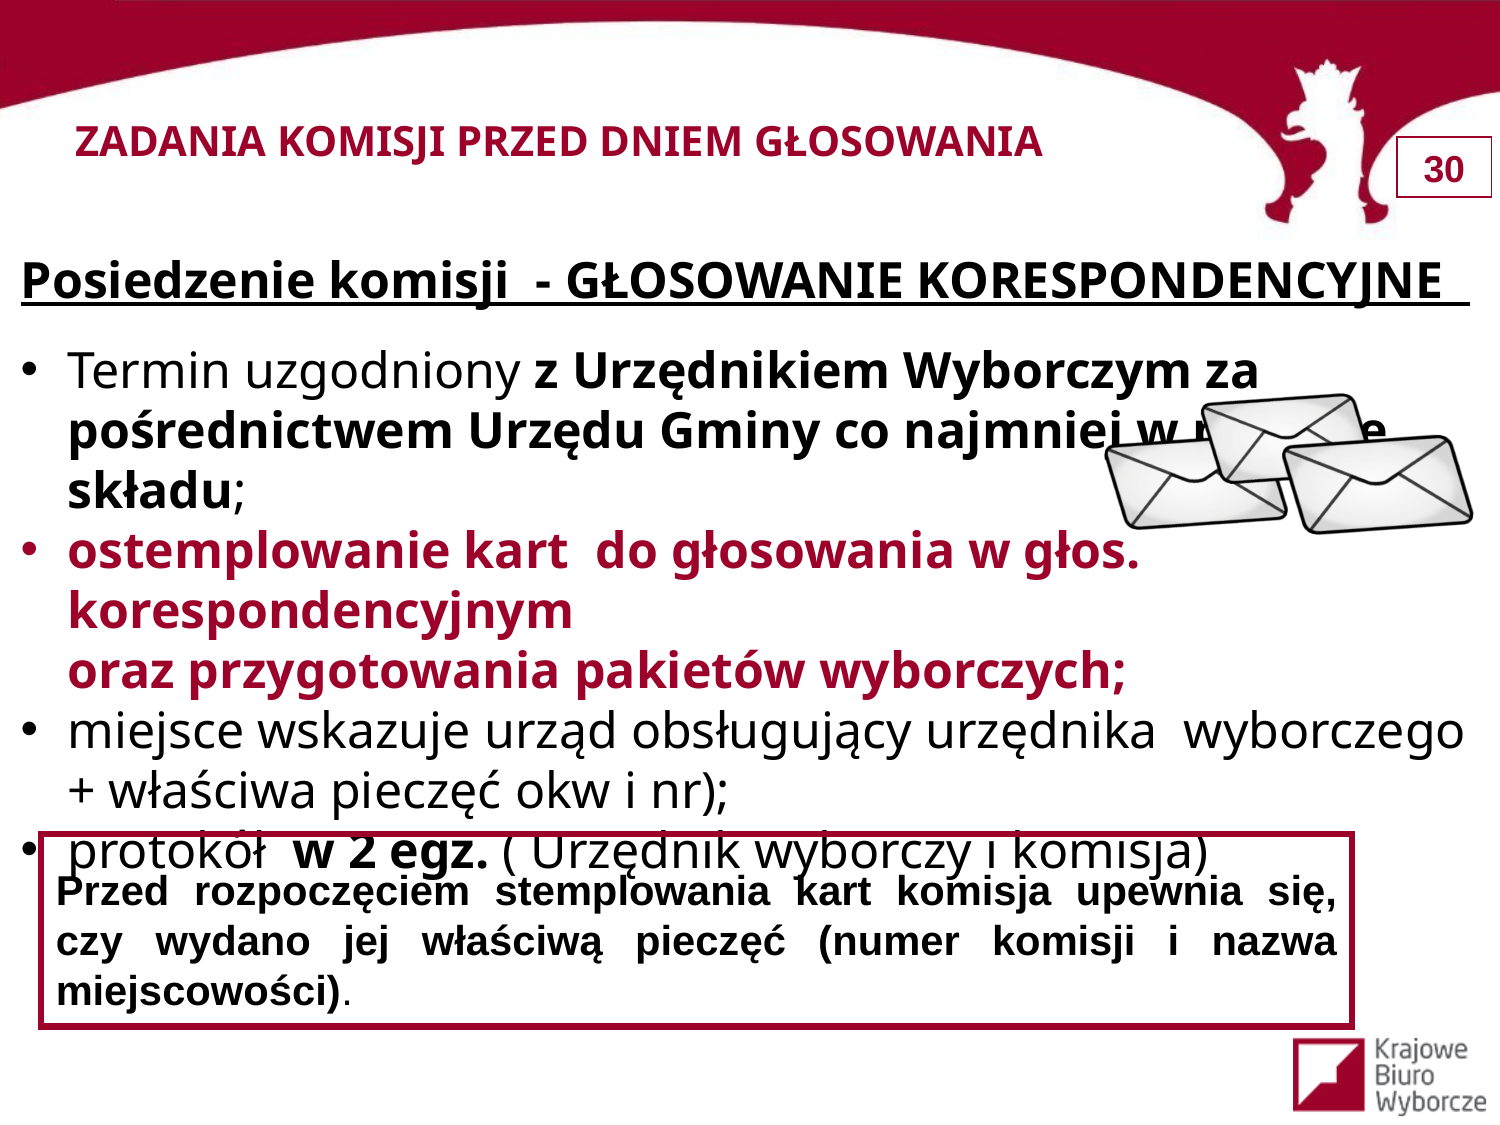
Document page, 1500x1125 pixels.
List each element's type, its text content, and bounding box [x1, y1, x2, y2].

picture [0, 0, 1500, 262]
text_box Posiedzenie komisji - GŁOSOWANIE KORESPONDENCYJNE Termin uzgodniony z Urzędnikiem Wyborczym za pośrednictwem Urzędu Gminy co najmniej w połowie składu; ostemplowanie kart do głosowania w głos. korespondencyjnym oraz przygotowania pakietów wyborczych; miejsce wskazuje urząd obsługujący urzędnika wyborczego + właściwa pieczęć okw i nr); protokół w 2 egz. ( Urzędnik wyborczy i komisja) [5, 241, 1500, 886]
picture [1093, 370, 1485, 560]
picture [1293, 1035, 1488, 1118]
text_box Przed rozpoczęciem stemplowania kart komisja upewnia się, czy wydano jej właściwą pieczęć (numer komisji i nazwa miejscowości). [41, 834, 1353, 1027]
text_box ZADANIA KOMISJI PRZED DNIEM GŁOSOWANIA [60, 107, 1443, 172]
